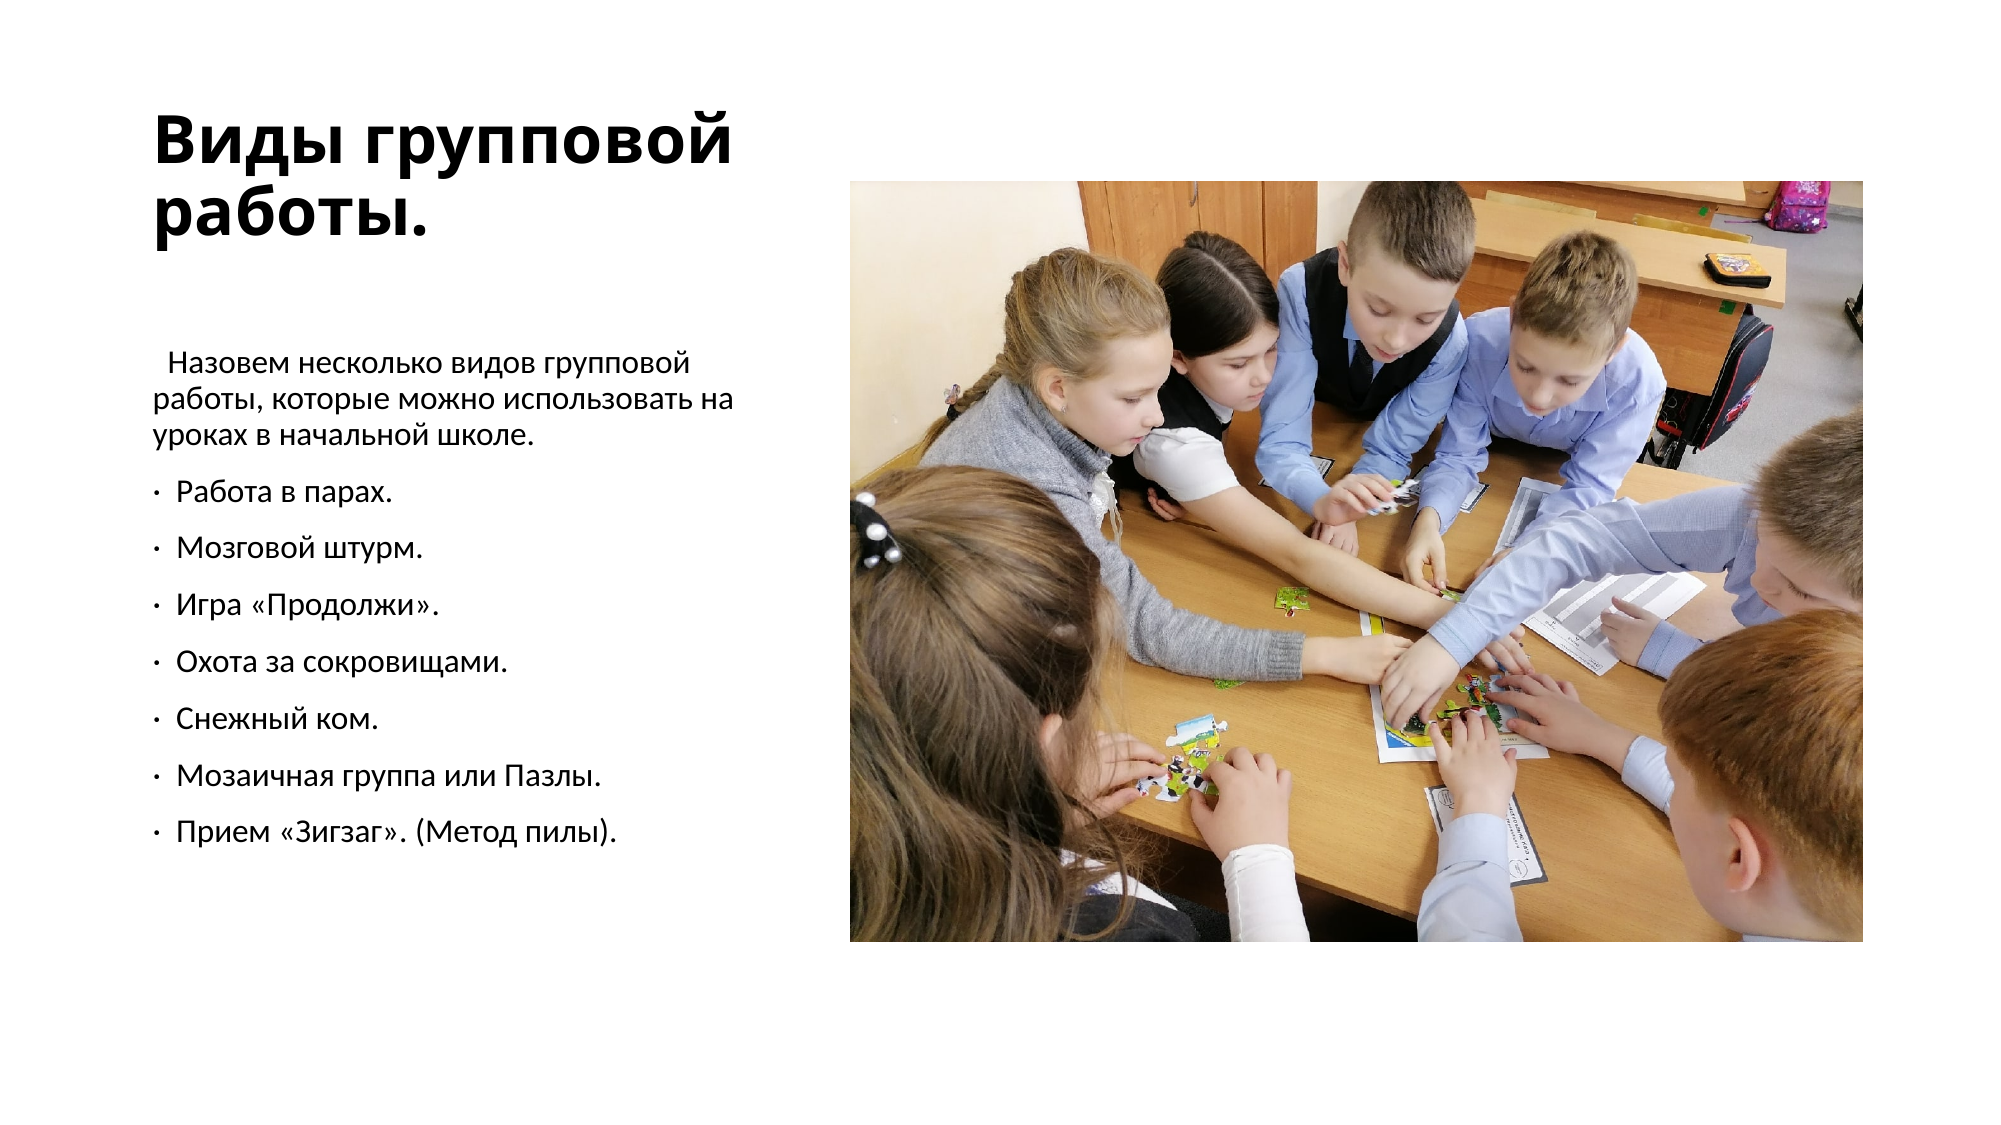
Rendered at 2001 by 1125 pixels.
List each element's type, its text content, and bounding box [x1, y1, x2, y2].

list Назовем несколько видов групповой работы, которые можно использовать на уроках в начальной школе. · Работа в парах. · Мозговой штурм. · Игра «Продолжи». · Охота за сокровищами. · Снежный ком. · Мозаичная группа или Пазлы. · Прием «Зигзаг». (Метод пилы). [137, 337, 783, 963]
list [850, 181, 1863, 942]
title Виды групповой работы. [137, 75, 783, 337]
